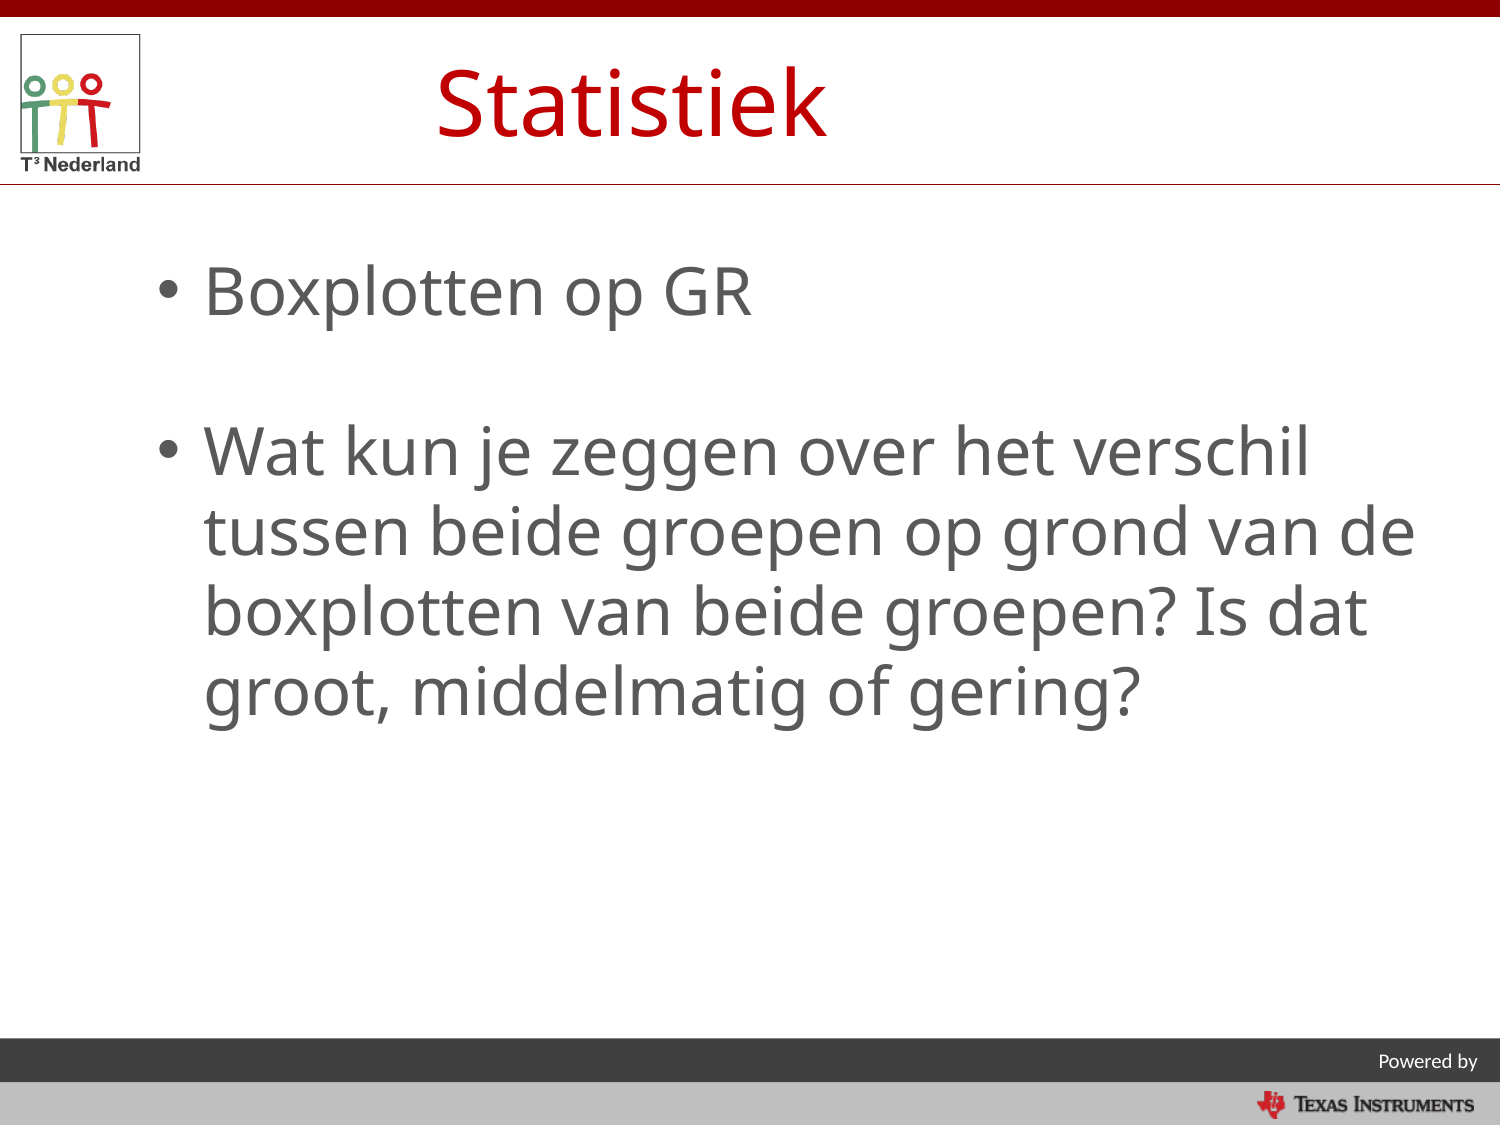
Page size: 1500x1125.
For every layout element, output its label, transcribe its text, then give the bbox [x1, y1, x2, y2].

text_box [74, 241, 1425, 984]
text_box [0, 1036, 1500, 1084]
picture [17, 31, 143, 173]
text_box Powered by [1363, 1040, 1493, 1081]
picture [1257, 1091, 1474, 1119]
text_box [0, 1084, 1500, 1125]
text_box [0, 0, 1500, 19]
text_box Boxplotten op GR Wat kun je zeggen over het verschil tussen beide groepen op grond van de boxplotten van beide groepen? Is dat groot, middelmatig of gering? [142, 241, 1447, 736]
text_box Statistiek [421, 37, 1425, 163]
